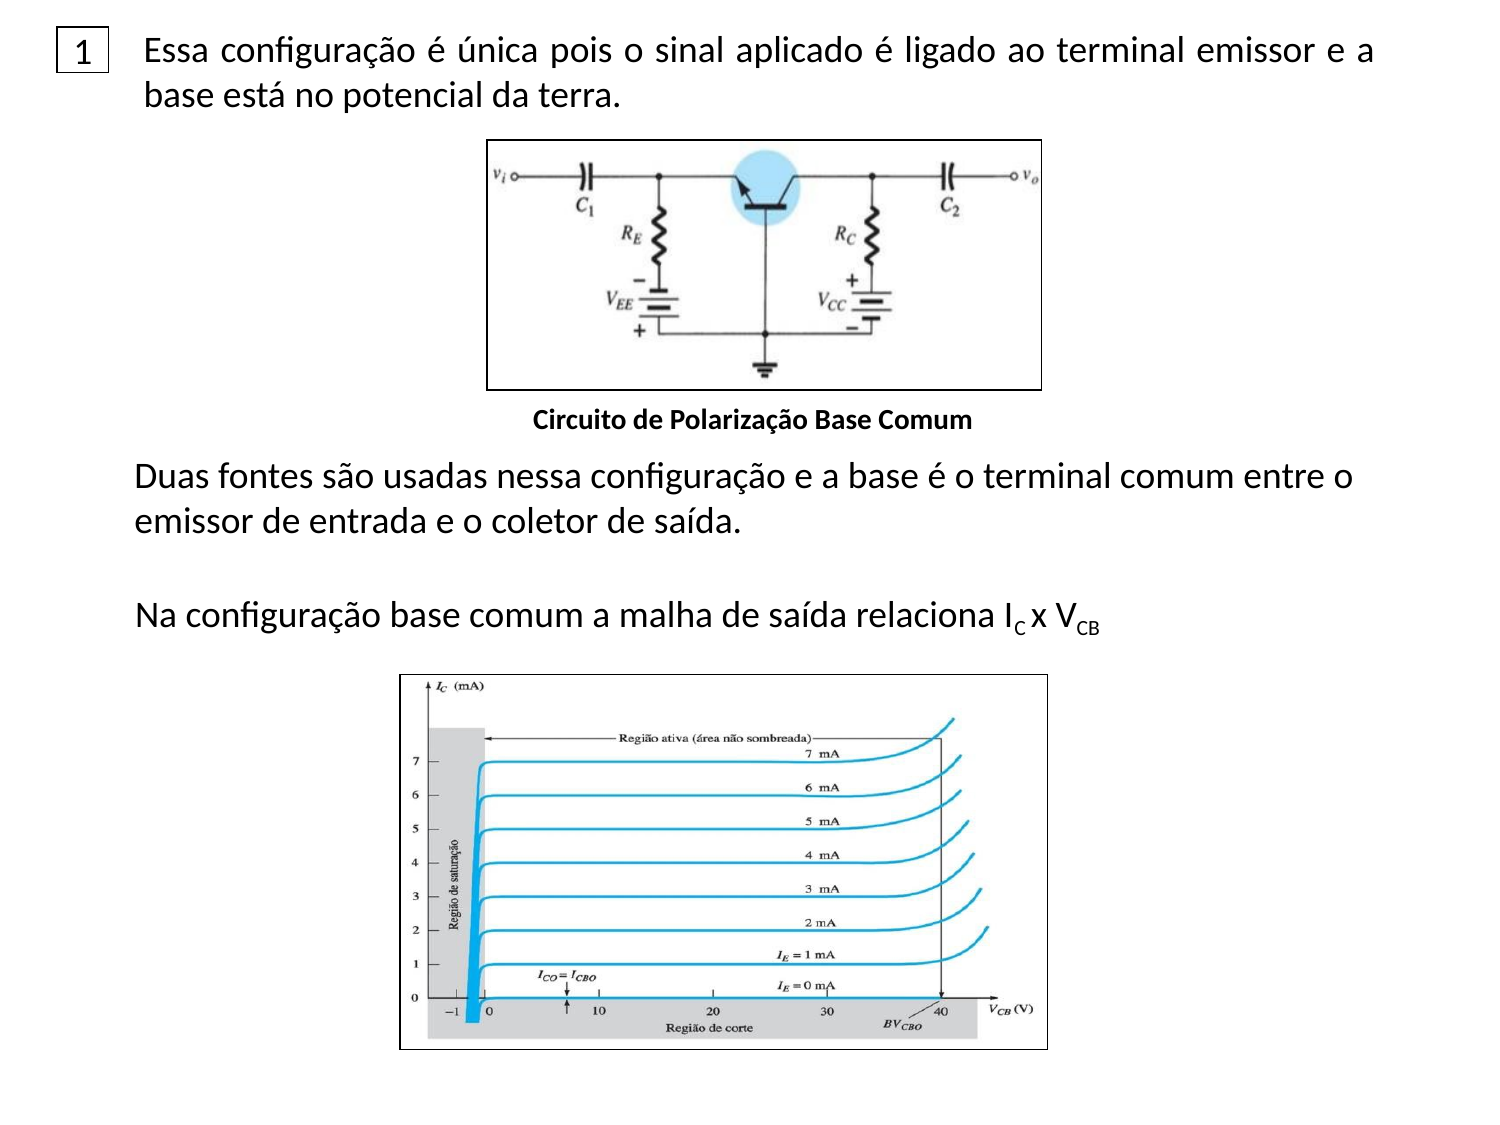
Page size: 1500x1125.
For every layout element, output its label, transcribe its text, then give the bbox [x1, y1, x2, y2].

text_box 1 [57, 27, 109, 73]
text_box [399, 674, 1048, 1050]
text_box Na configuração base comum a malha de saída relaciona IC x VCB [111, 582, 1137, 648]
text_box Duas fontes são usadas nessa configuração e a base é o terminal comum entre o emissor de entrada e o coletor de saída. [132, 451, 1401, 542]
text_box Circuito de Polarização Base Comum [488, 392, 1019, 443]
text_box [487, 140, 1042, 390]
title Essa configuração é única pois o sinal aplicado é ligado ao terminal emissor e a base está no potencial da terra. [141, 24, 1388, 132]
